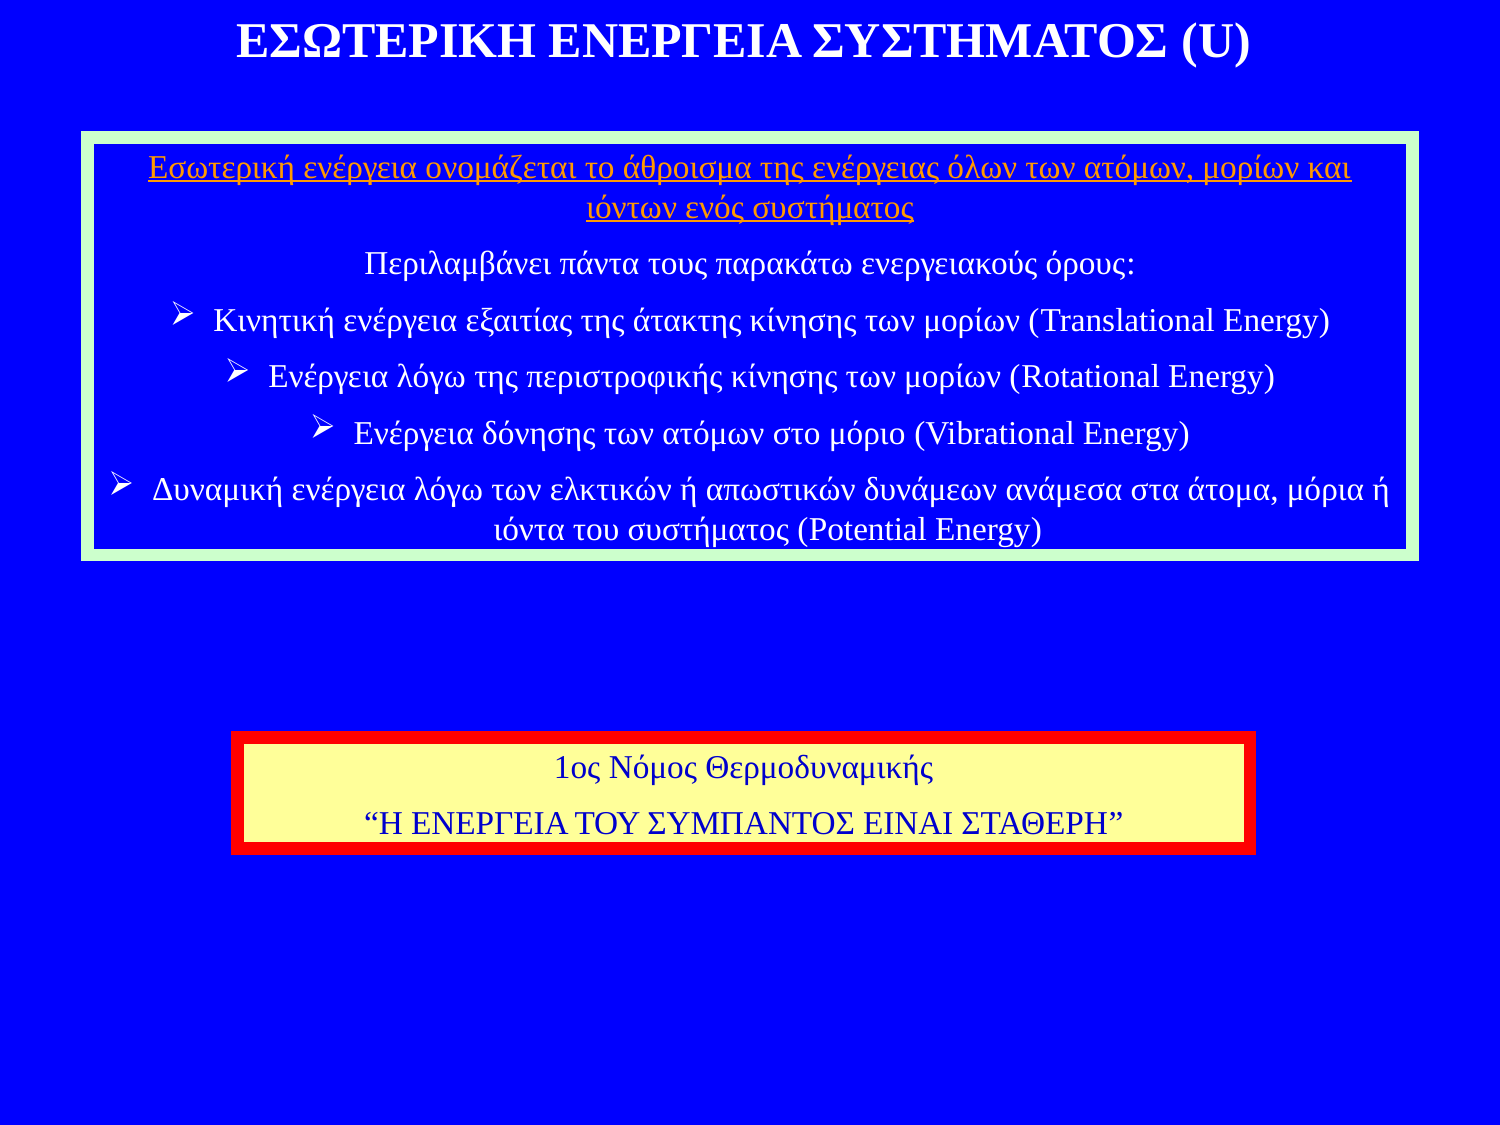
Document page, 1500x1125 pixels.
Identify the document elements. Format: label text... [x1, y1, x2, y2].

text_box ΕΣΩΤΕΡΙΚΗ ΕΝΕΡΓΕΙΑ ΣΥΣΤΗΜΑΤΟΣ (U) [149, 0, 1338, 75]
text_box Εσωτερική ενέργεια ονομάζεται το άθροισμα της ενέργειας όλων των ατόμων, μορίων και ιόντων ενός συστήματος Περιλαμβάνει πάντα τους παρακάτω ενεργειακούς όρους: Κινητική ενέργεια εξαιτίας της άτακτης κίνησης των μορίων (Translational Energy) Ενέργεια λόγω της περιστροφικής κίνησης των μορίων (Rotational Energy) Ενέργεια δόνησης των ατόμων στο μόριο (Vibrational Energy) Δυναμική ενέργεια λόγω των ελκτικών ή απωστικών δυνάμεων ανάμεσα στα άτομα, μόρια ή ιόντα του συστήματος (Potential Energy) [87, 137, 1413, 555]
text_box 1ος Νόμος Θερμοδυναμικής “Η ΕΝΕΡΓΕΙΑ ΤΟΥ ΣΥΜΠΑΝΤΟΣ ΕΙΝΑΙ ΣΤΑΘΕΡΗ” [237, 737, 1250, 849]
